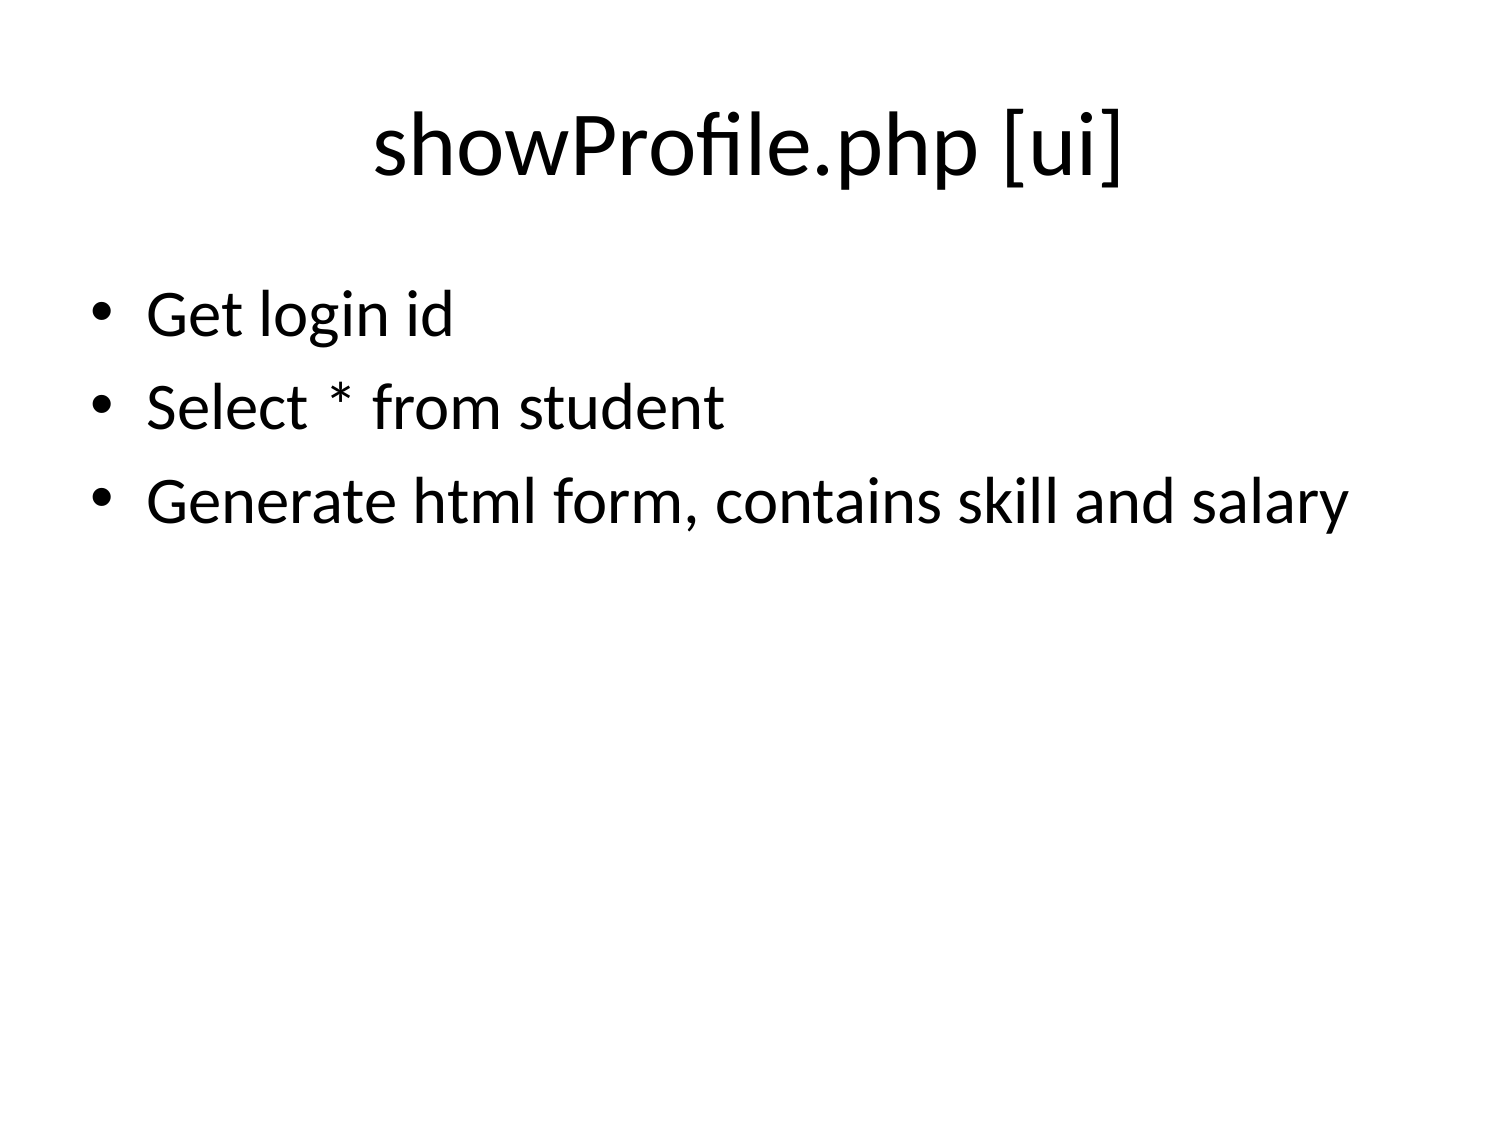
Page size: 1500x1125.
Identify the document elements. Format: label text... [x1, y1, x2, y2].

list Get login id Select * from student Generate html form, contains skill and salary [75, 262, 1425, 1005]
title showProfile.php [ui] [75, 45, 1425, 233]
